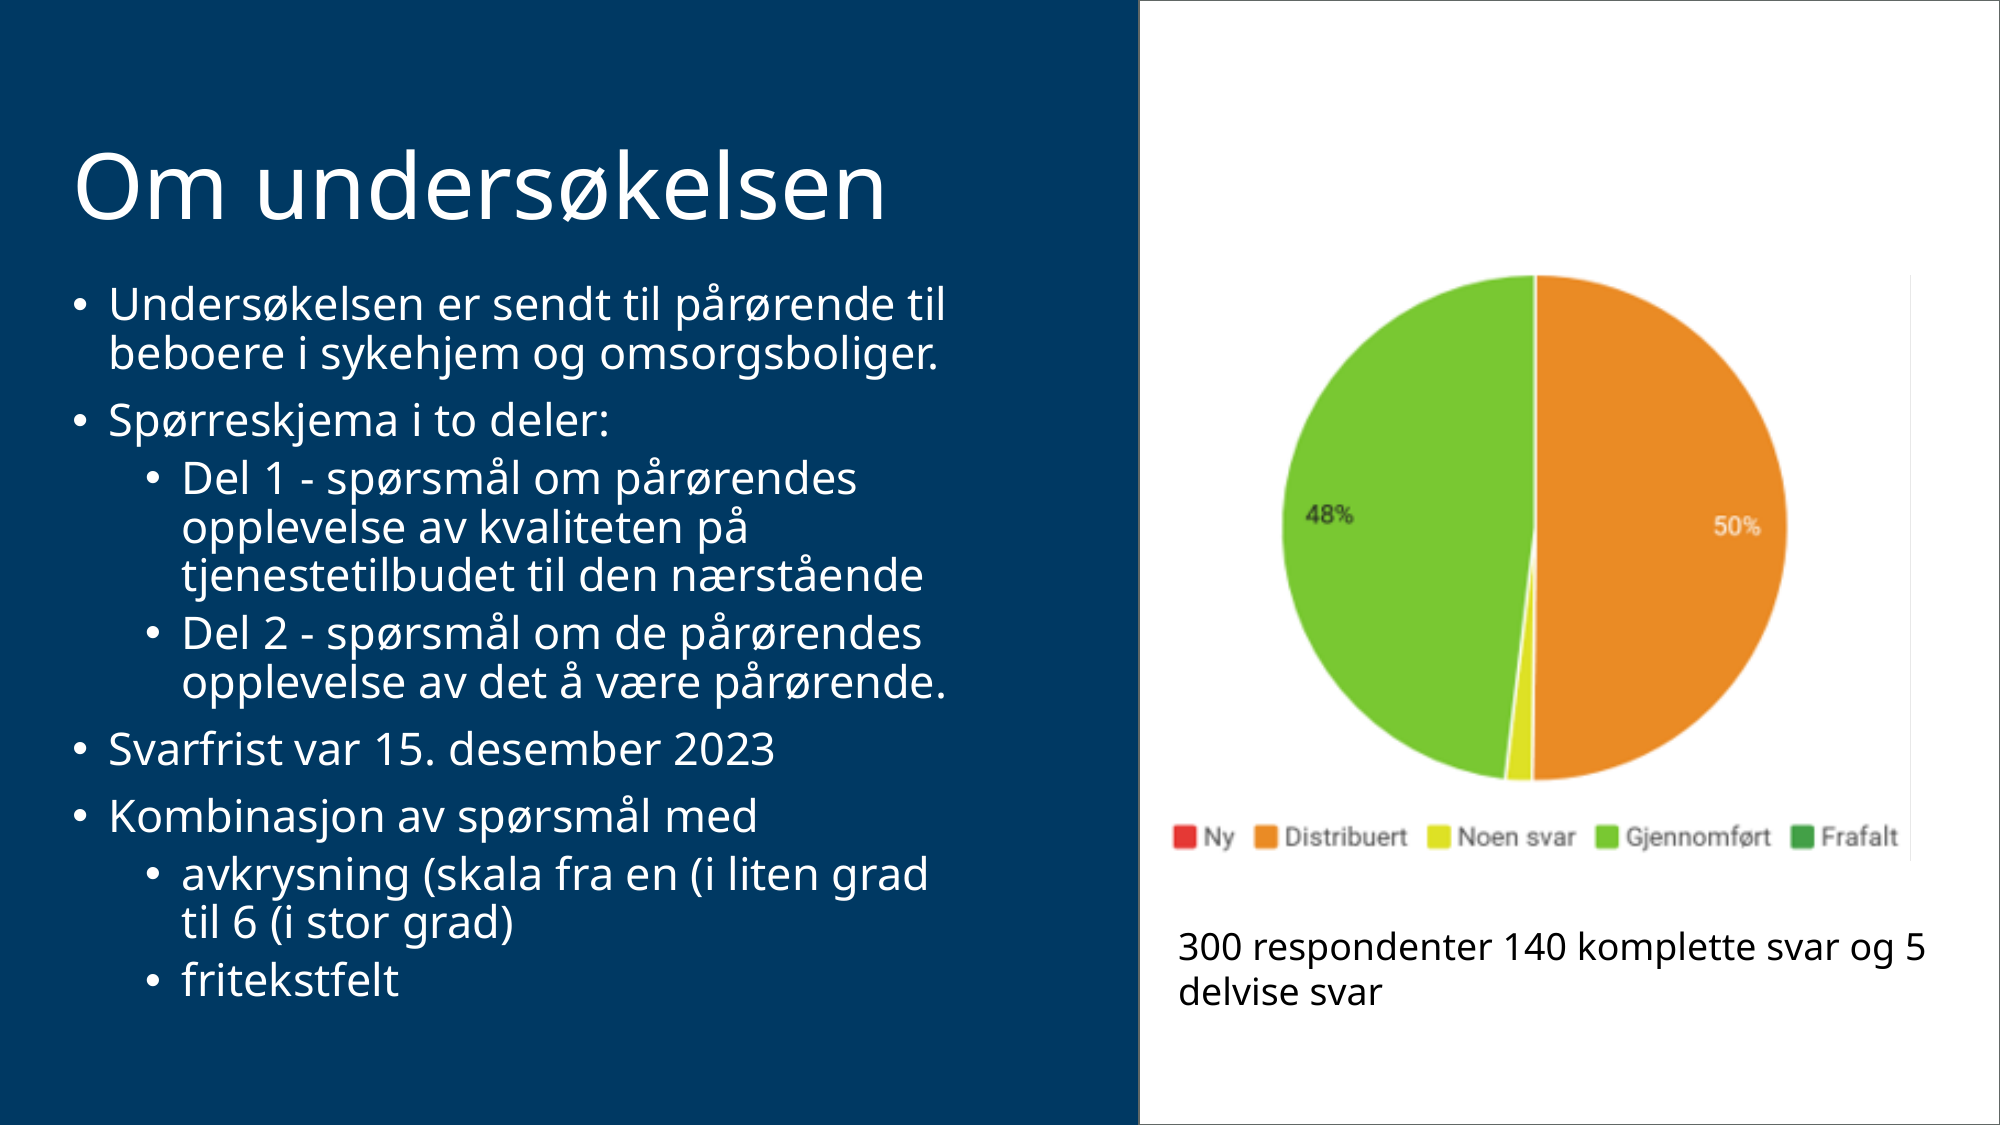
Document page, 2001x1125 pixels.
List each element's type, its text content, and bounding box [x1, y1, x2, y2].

title Om undersøkelsen [57, 41, 967, 247]
text_box [1138, 0, 2000, 1125]
picture [1147, 274, 1911, 862]
text_box 300 respondenter 140 komplette svar og 5 delvise svar [1163, 915, 1976, 1021]
list Undersøkelsen er sendt til pårørende til beboere i sykehjem og omsorgsboliger. Spørreskjema i to deler: Del 1 - spørsmål om pårørendes opplevelse av kvaliteten på tjenestetilbudet til den nærstående Del 2 - spørsmål om de pårørendes opplevelse av det å være pårørende. Svarfrist var 15. desember 2023 Kombinasjon av spørsmål med avkrysning (skala fra en (i liten grad til 6 (i stor grad) fritekstfelt [57, 274, 967, 1027]
